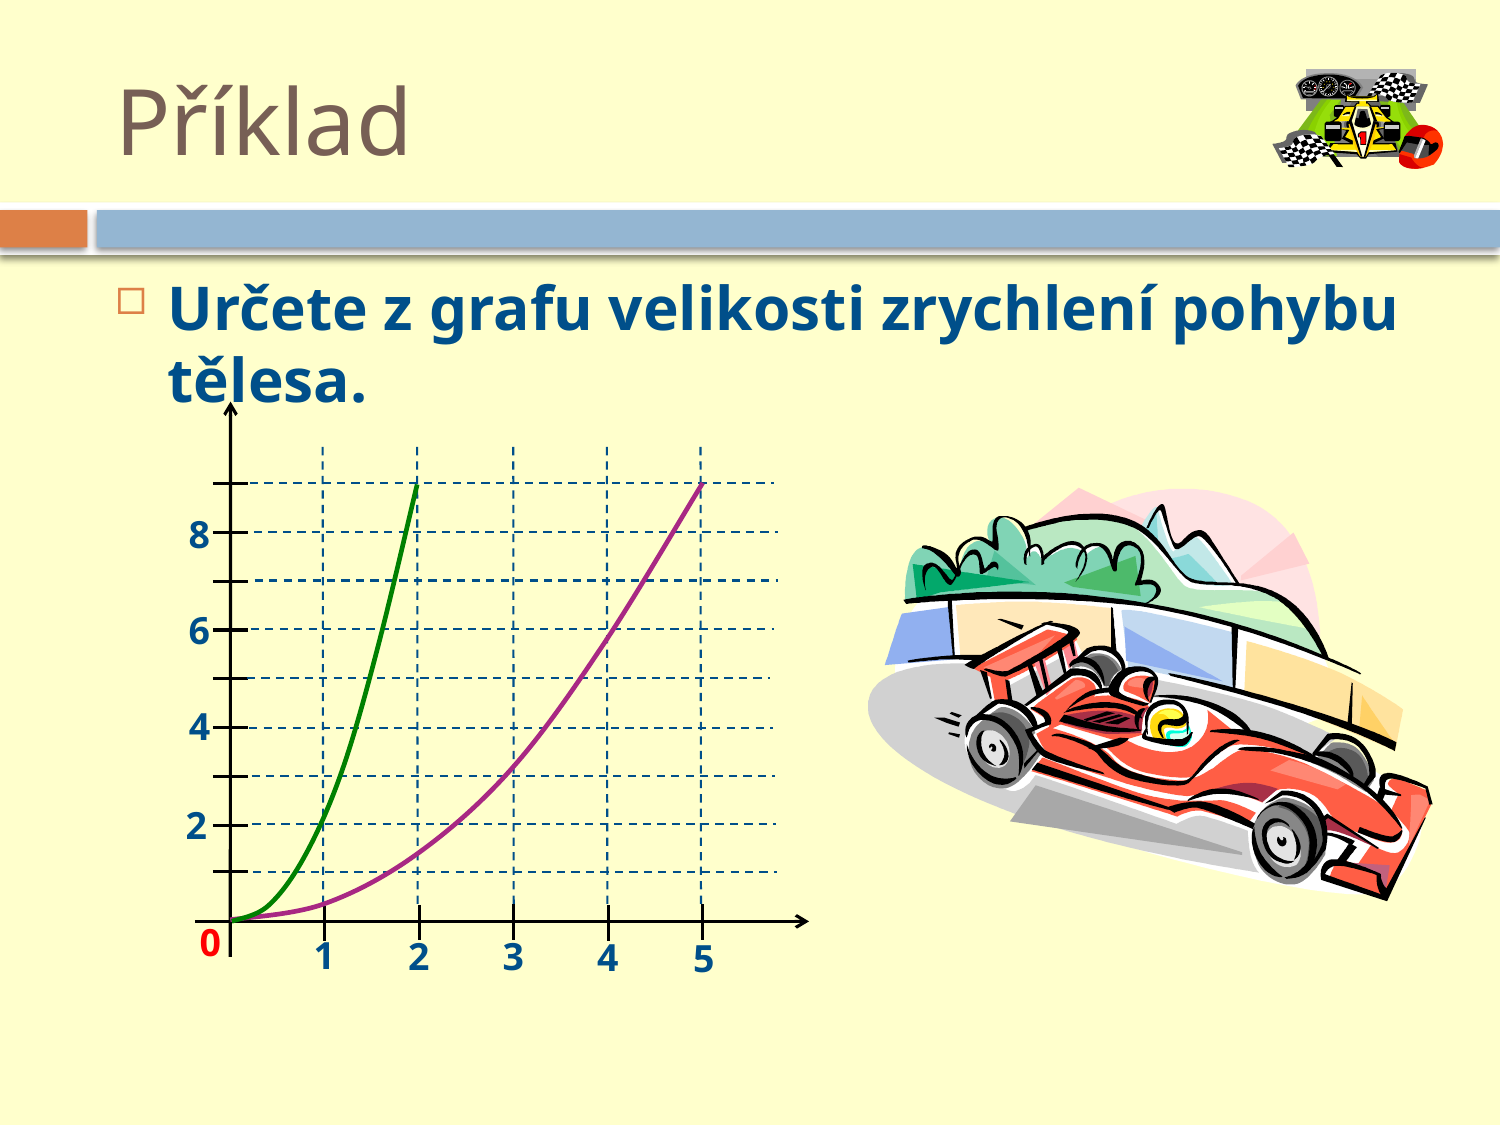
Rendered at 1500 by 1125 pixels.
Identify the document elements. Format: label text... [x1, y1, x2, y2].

picture [867, 483, 1437, 906]
title Příklad [100, 37, 1438, 200]
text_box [170, 401, 810, 988]
list Určete z grafu velikosti zrychlení pohybu tělesa. [100, 262, 1438, 1000]
picture [1269, 66, 1446, 172]
